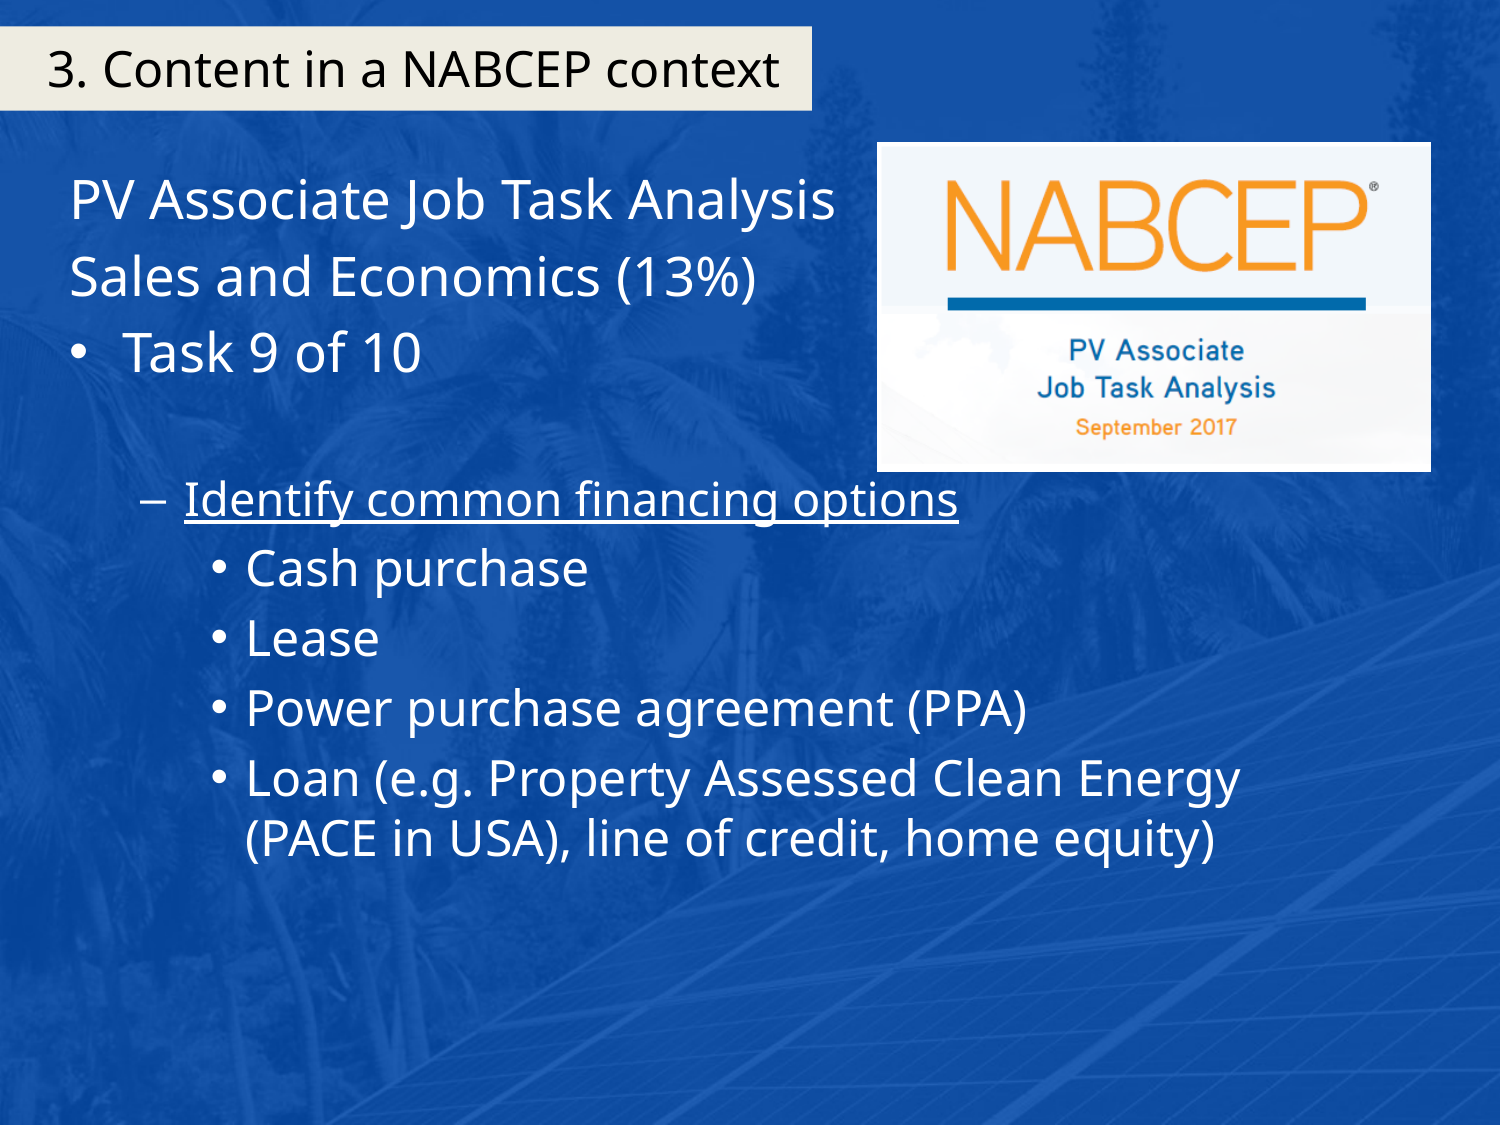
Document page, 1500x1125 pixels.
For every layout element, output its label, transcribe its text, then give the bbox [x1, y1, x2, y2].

title 3. Content in a NABCEP context [24, 11, 805, 123]
list PV Associate Job Task Analysis Sales and Economics (13%) Task 9 of 10 Identify common financing options Cash purchase Lease Power purchase agreement (PPA) Loan (e.g. Property Assessed Clean Energy (PACE in USA), line of credit, home equity) [54, 157, 1383, 1101]
picture [0, 0, 1500, 1125]
